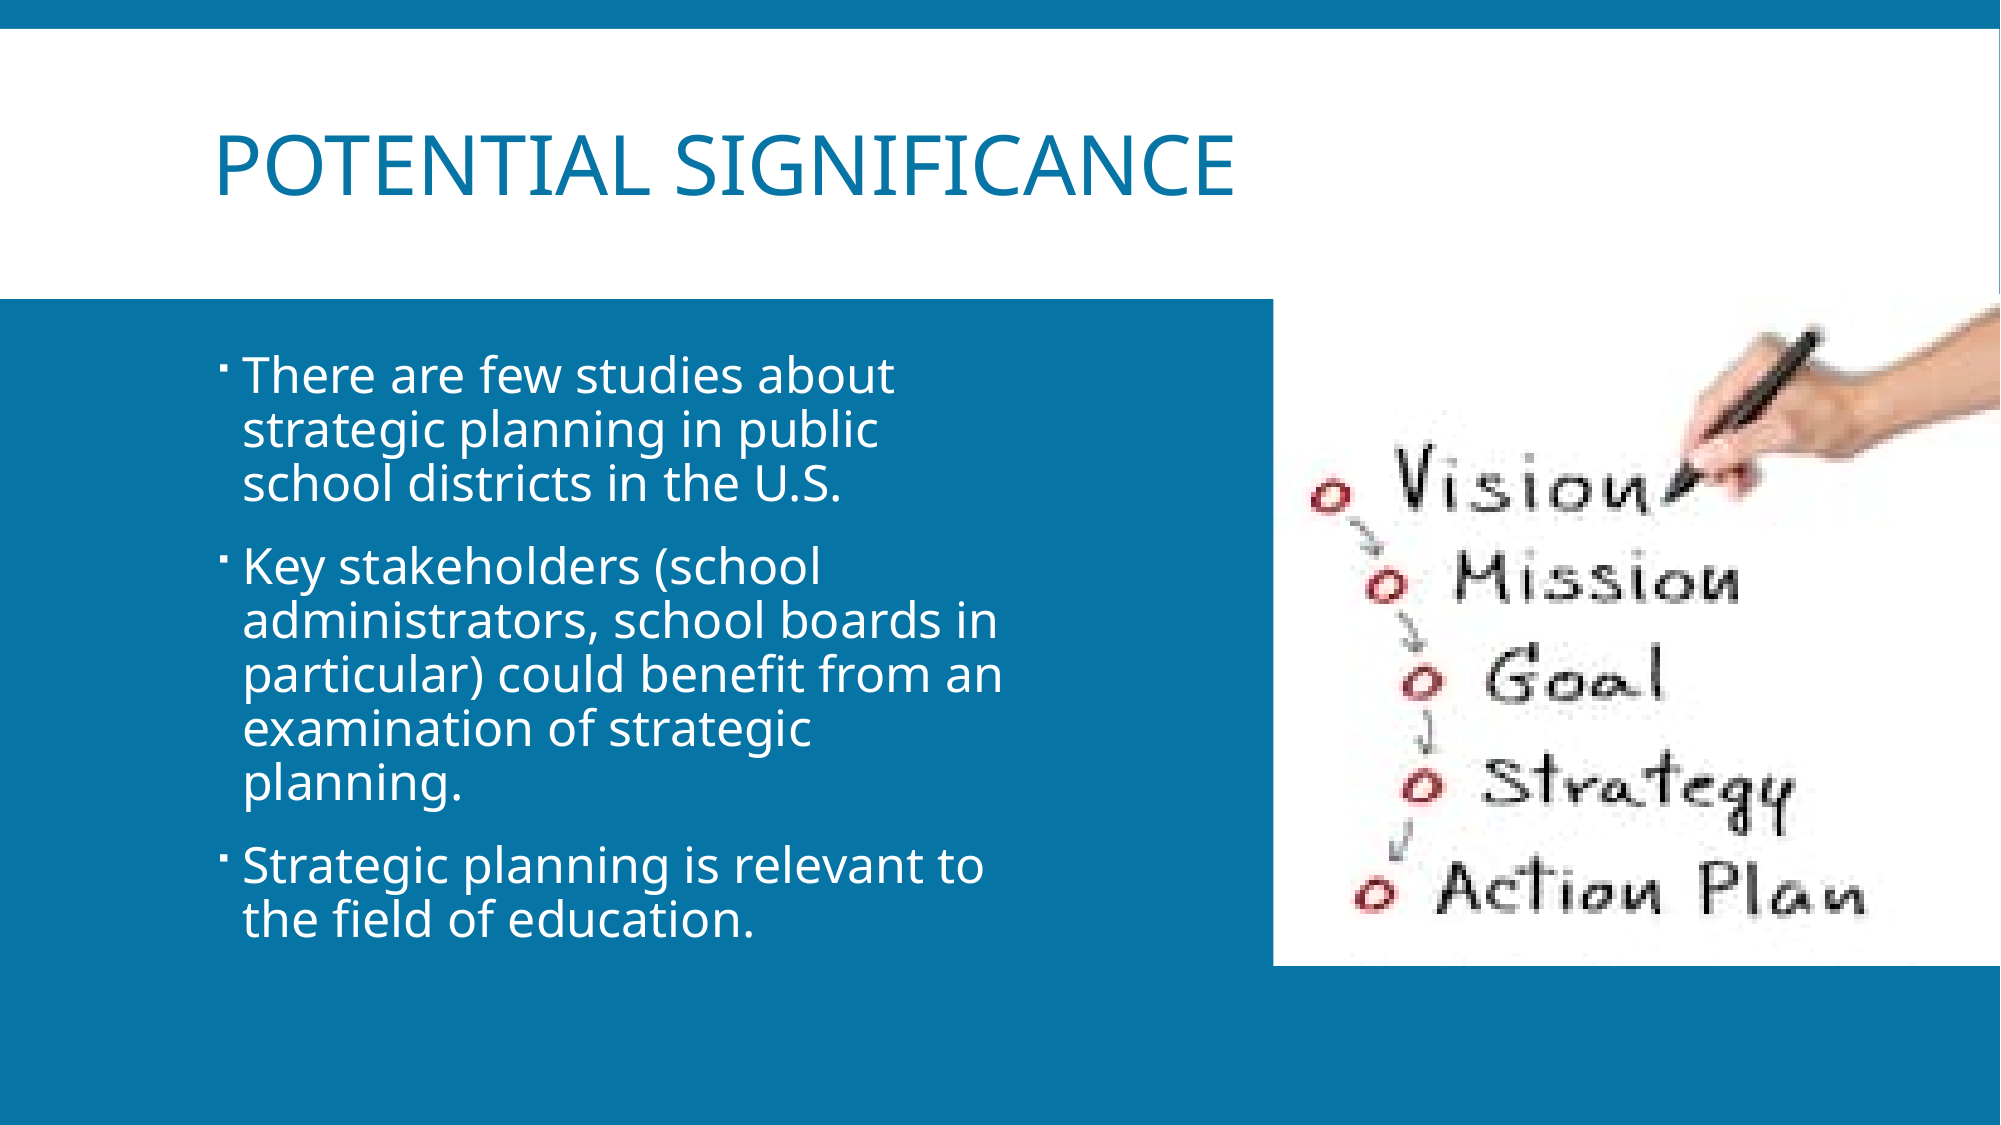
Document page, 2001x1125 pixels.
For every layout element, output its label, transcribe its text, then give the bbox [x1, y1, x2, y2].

title Potential Significance [197, 46, 1803, 295]
list There are few studies about strategic planning in public school districts in the U.S. Key stakeholders (school administrators, school boards in particular) could benefit from an examination of strategic planning. Strategic planning is relevant to the field of education. [197, 342, 1043, 1033]
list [1273, 293, 2000, 966]
